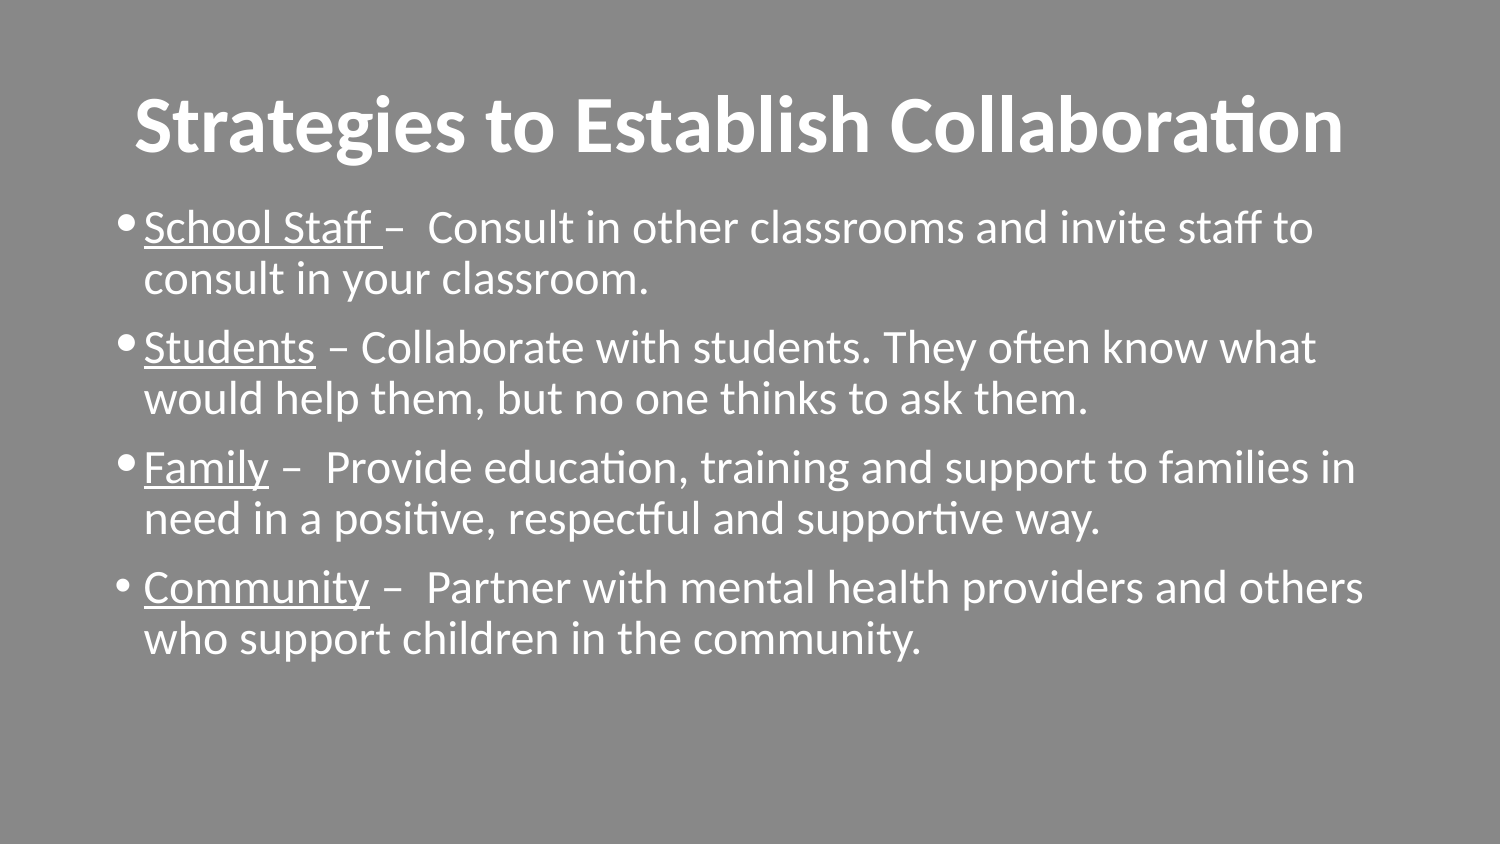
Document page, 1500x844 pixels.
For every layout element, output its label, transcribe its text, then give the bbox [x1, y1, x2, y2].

title Strategies to Establish Collaboration [26, 44, 1455, 208]
list School Staff – Consult in other classrooms and invite staff to consult in your classroom. Students – Collaborate with students. They often know what would help them, but no one thinks to ask them. Family – Provide education, training and support to families in need in a positive, respectful and supportive way. Community – Partner with mental health providers and others who support children in the community. [103, 196, 1397, 732]
